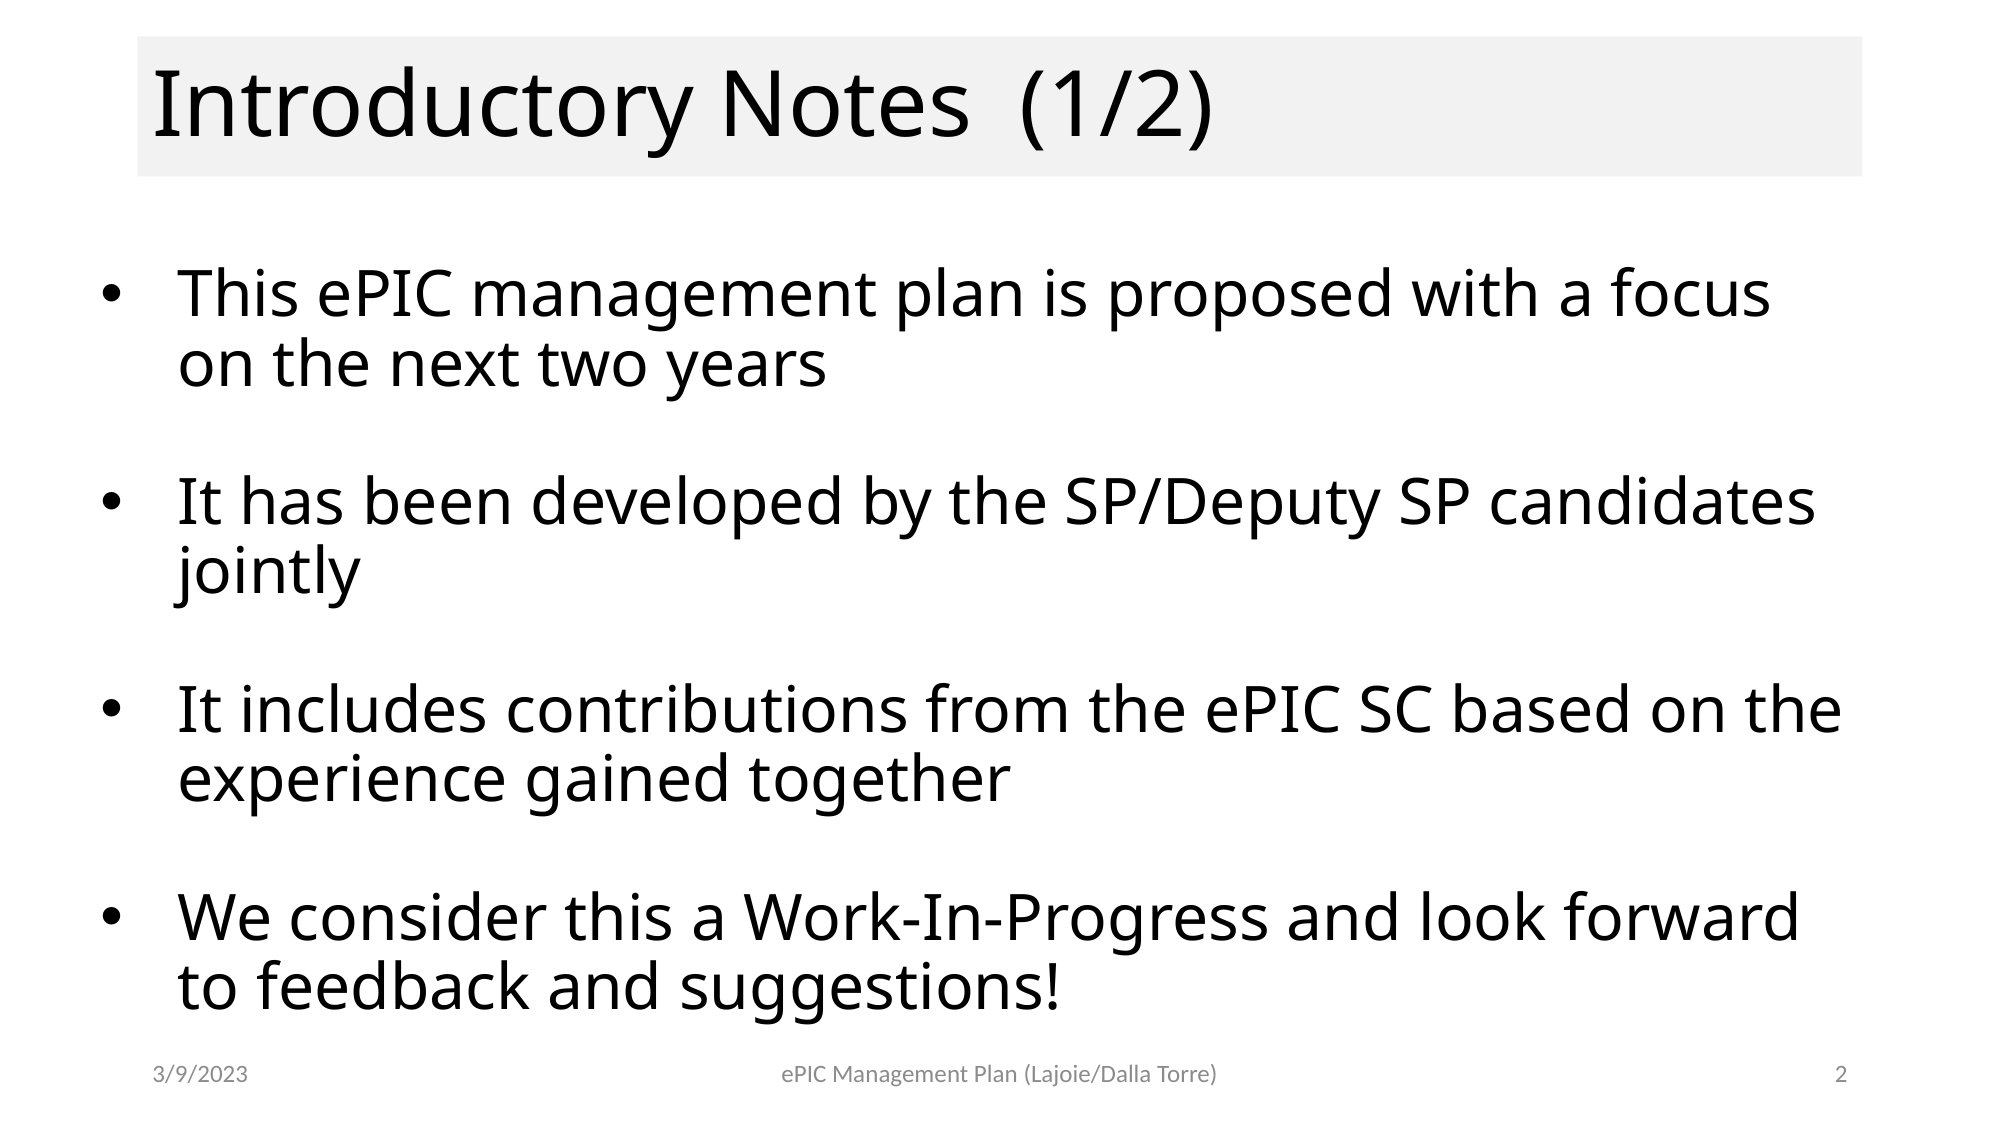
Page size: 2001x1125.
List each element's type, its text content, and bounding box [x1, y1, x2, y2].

title Introductory Notes (1/2) [137, 36, 1863, 177]
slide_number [137, 1042, 588, 1103]
footer ePIC Management Plan (Lajoie/Dalla Torre) [662, 1042, 1338, 1103]
text_box This ePIC management plan is proposed with a focus on the next two years It has been developed by the SP/Deputy SP candidates jointly It includes contributions from the ePIC SC based on the experience gained together We consider this a Work-In-Progress and look forward to feedback and suggestions! [85, 253, 1882, 1034]
slide_number 2 [1412, 1042, 1863, 1103]
